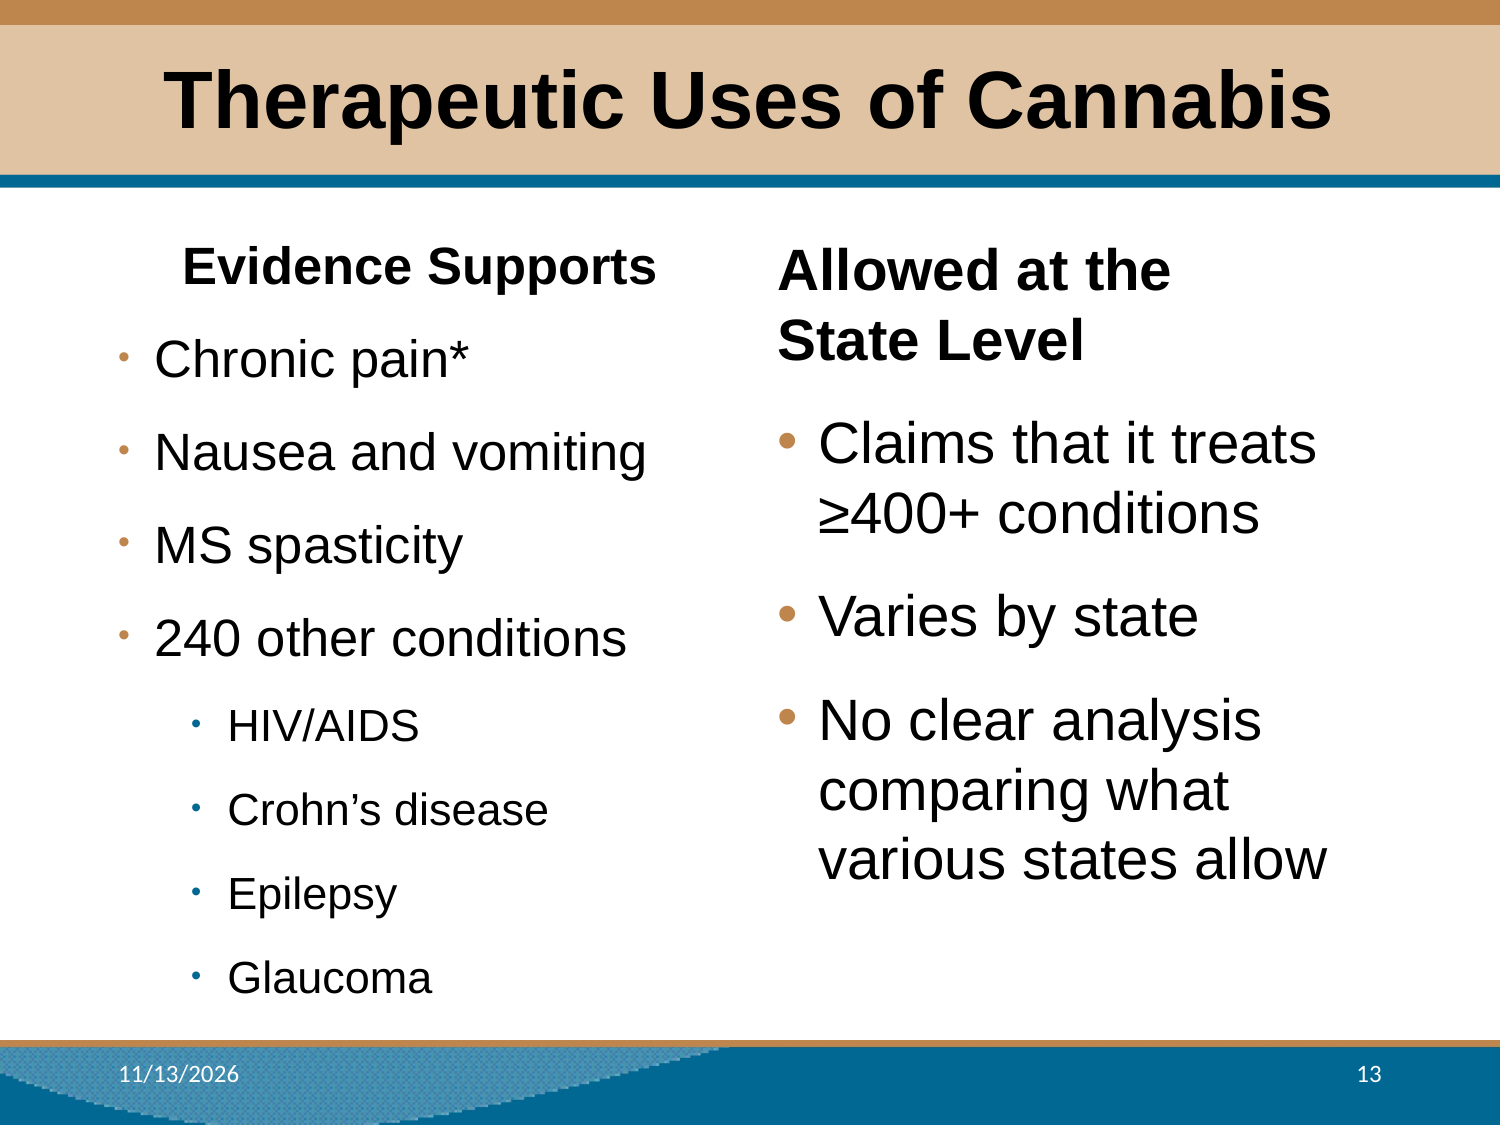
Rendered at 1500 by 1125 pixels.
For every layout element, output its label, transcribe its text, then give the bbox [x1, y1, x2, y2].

picture [0, 1040, 1500, 1125]
list Evidence Supports Chronic pain* Nausea and vomiting MS spasticity 240 other conditions HIV/AIDS Crohn’s disease Epilepsy Glaucoma [103, 224, 738, 1014]
text_box [0, 174, 1500, 188]
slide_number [103, 1042, 441, 1103]
list Allowed at the State Level Claims that it treats ≥400+ conditions Varies by state No clear analysis comparing what various states allow [762, 224, 1397, 1014]
title Therapeutic Uses of Cannabis [87, 15, 1413, 174]
slide_number 13 [1059, 1042, 1397, 1103]
